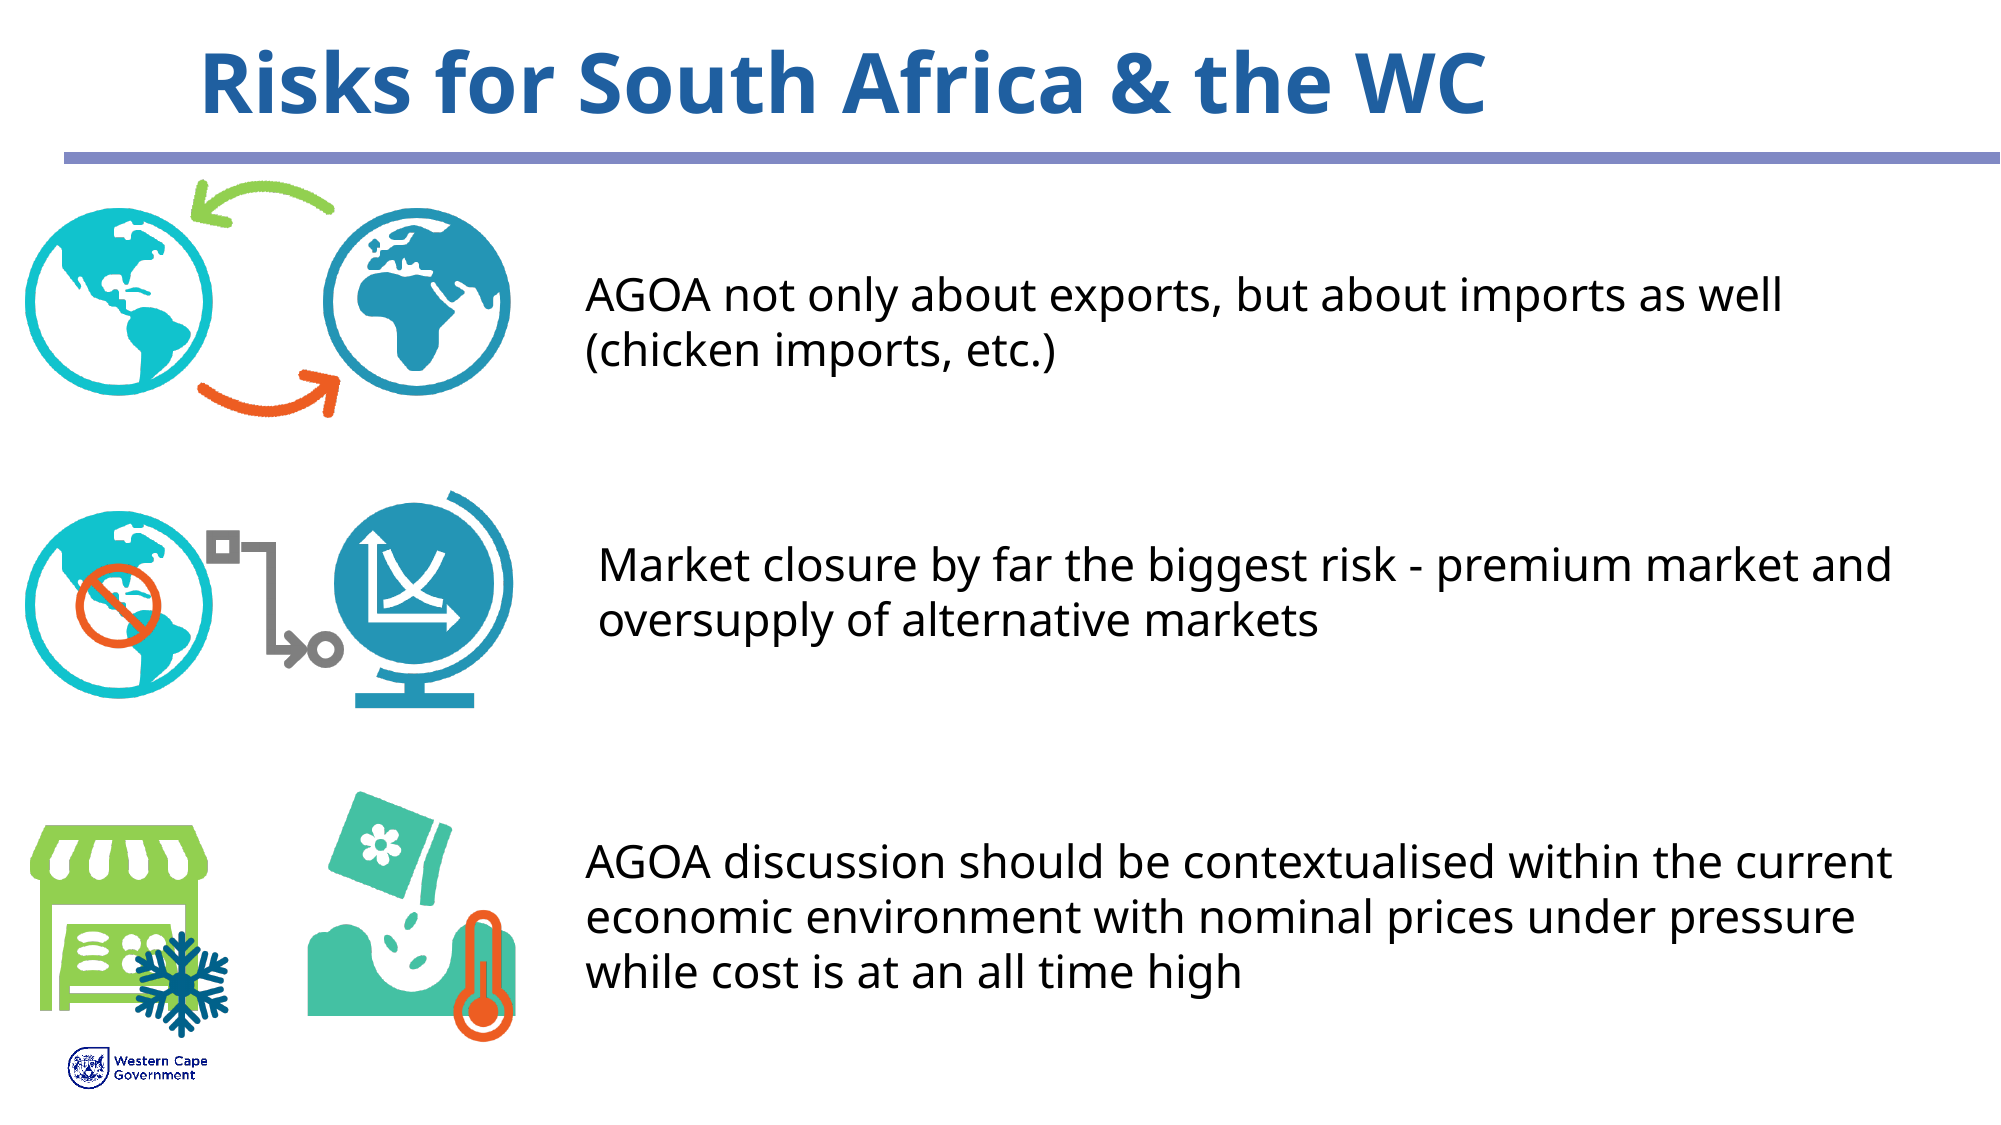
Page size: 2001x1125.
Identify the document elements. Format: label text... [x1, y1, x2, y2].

picture [1912, 152, 2000, 164]
picture [64, 152, 186, 164]
picture [293, 785, 555, 1048]
picture [0, 798, 257, 1103]
text_box Market closure by far the biggest risk - premium market and oversupply of alternative markets [582, 527, 1975, 653]
title Risks for South Africa & the WC [186, 0, 1912, 190]
text_box AGOA discussion should be contextualised within the current economic environment with nominal prices under pressure while cost is at an all time high [570, 824, 1963, 1005]
text_box AGOA not only about exports, but about imports as well (chicken imports, etc.) [570, 257, 1963, 383]
picture [0, 480, 542, 724]
picture [0, 118, 536, 479]
